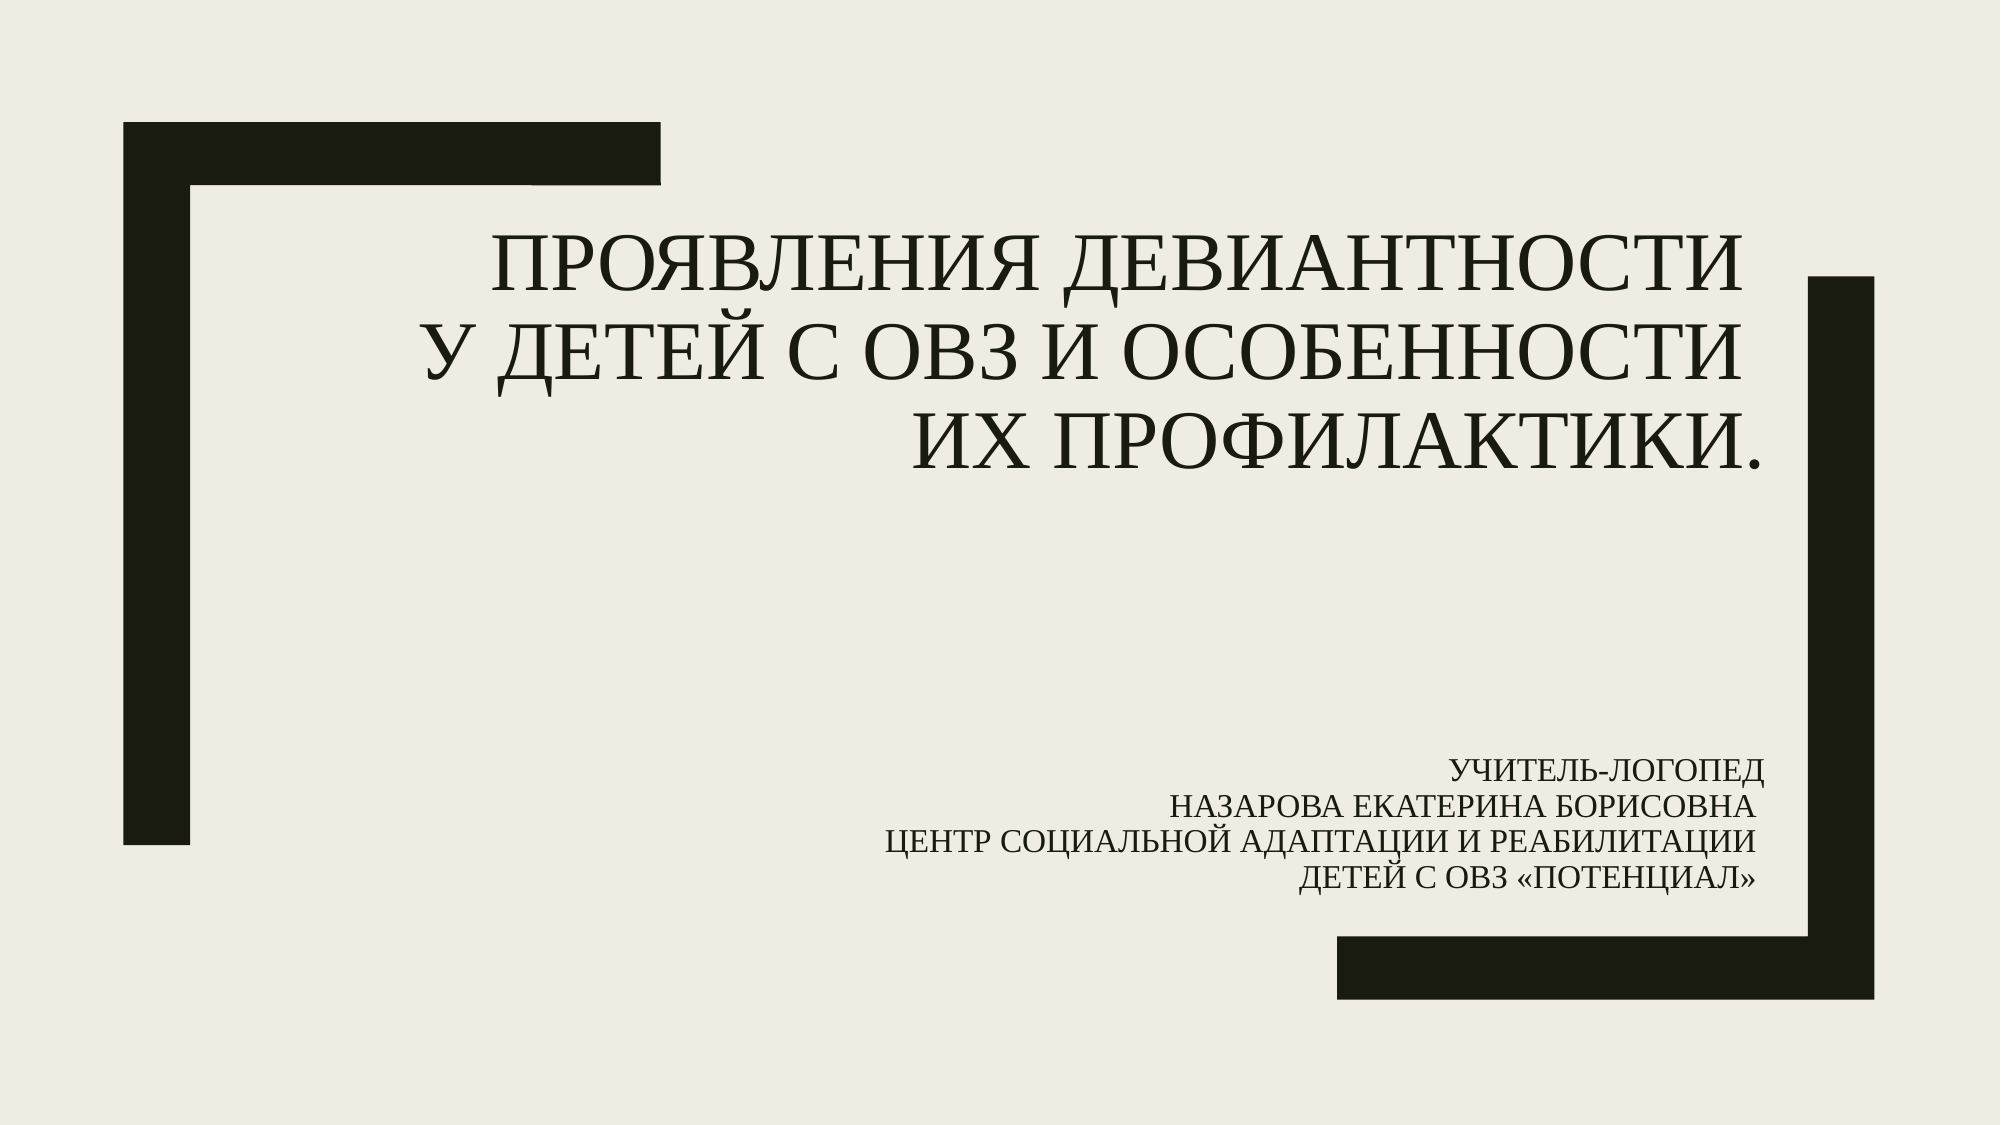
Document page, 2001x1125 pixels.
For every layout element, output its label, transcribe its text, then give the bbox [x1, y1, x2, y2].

title Проявления девиантности у детей с ОВЗ и особенности их профилактики. Учитель-логопед Назарова Екатерина Борисовна Центр социальной Адаптации и реабилитации детей с ОВЗ «Потенциал» [226, 388, 1781, 1125]
